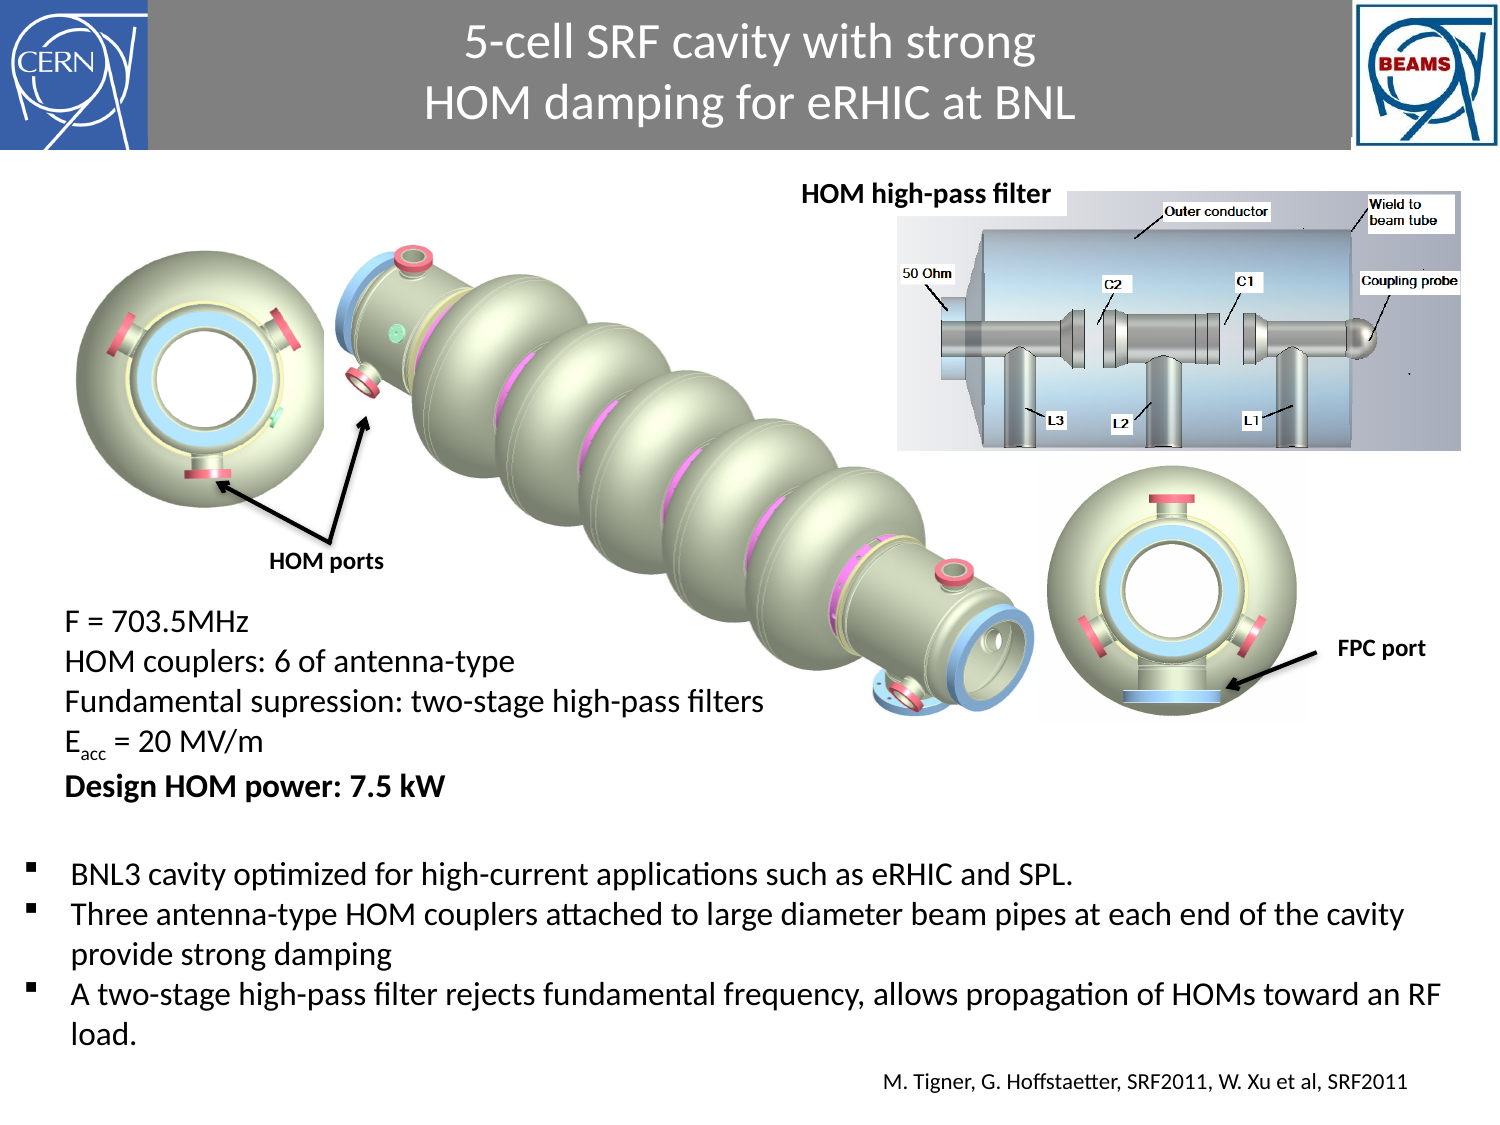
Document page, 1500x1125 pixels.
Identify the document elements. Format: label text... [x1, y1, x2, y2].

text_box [328, 415, 367, 544]
picture [1351, 0, 1500, 150]
title 5-cell SRF cavity with strong HOM damping for eRHIC at BNL [147, 0, 1353, 138]
text_box BNL3 cavity optimized for high-current applications such as eRHIC and SPL. Three antenna-type HOM couplers attached to large diameter beam pipes at each end of the cavity provide strong damping A two-stage high-pass filter rejects fundamental frequency, allows propagation of HOMs toward an RF load. [8, 844, 1493, 1060]
picture [0, 0, 148, 150]
picture [25, 191, 1461, 725]
text_box HOM ports [254, 552, 319, 582]
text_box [215, 481, 332, 544]
text_box HOM high-pass filter [786, 166, 1067, 217]
text_box M. Tigner, G. Hoffstaetter, SRF2011, W. Xu et al, SRF2011 [868, 1059, 1443, 1102]
text_box FPC port [1323, 624, 1442, 670]
text_box F = 703.5MHz HOM couplers: 6 of antenna-type Fundamental supression: two-stage high-pass filters Eacc = 20 MV/m Design HOM power: 7.5 kW [49, 591, 851, 812]
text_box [1225, 651, 1317, 689]
